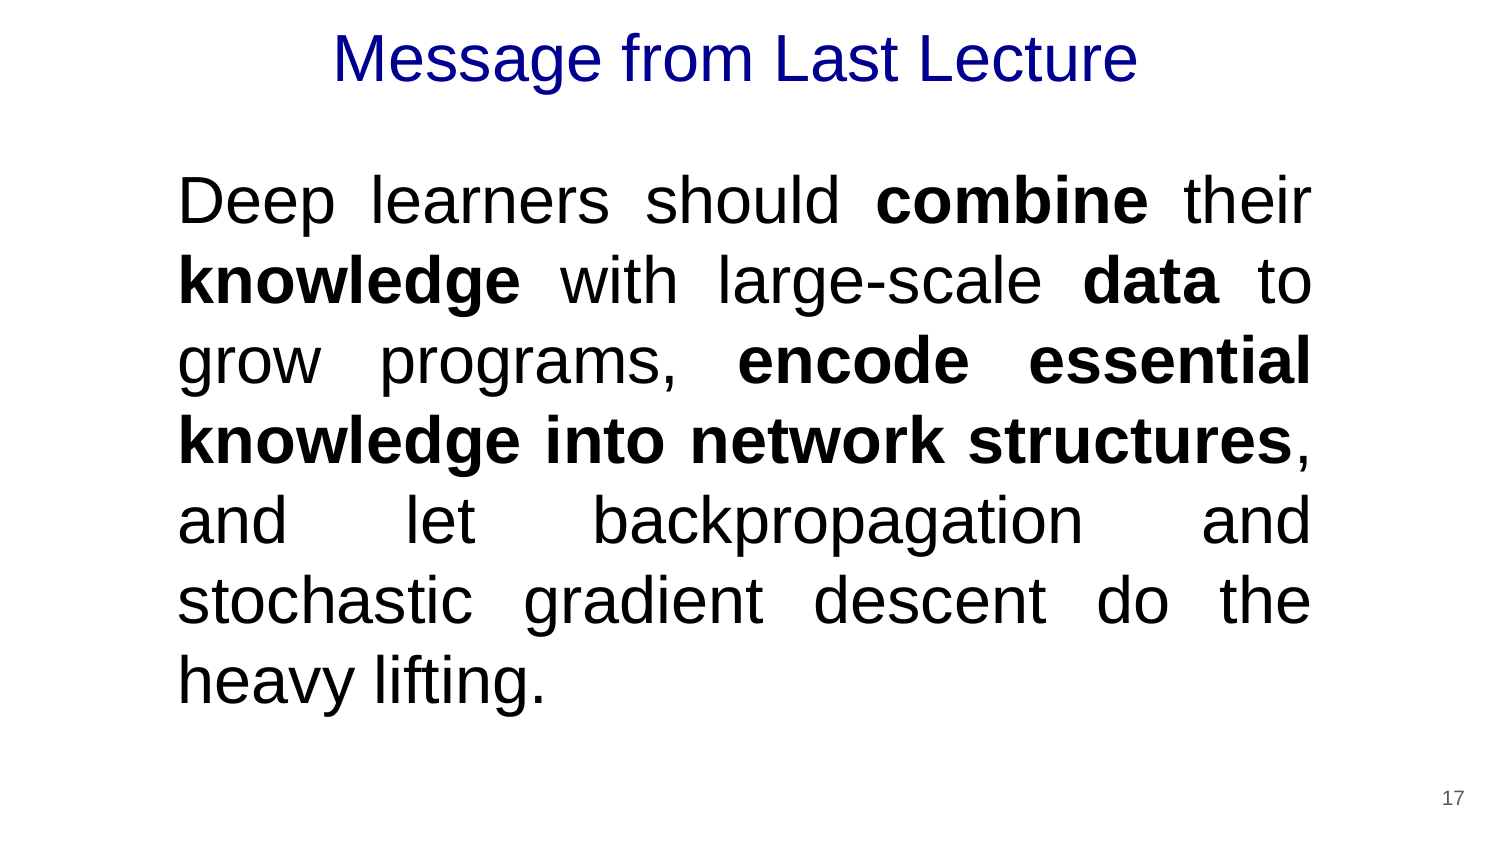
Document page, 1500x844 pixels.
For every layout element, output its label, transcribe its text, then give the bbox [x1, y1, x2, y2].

text_box Deep learners should combine their knowledge with large-scale data to grow programs, encode essential knowledge into network structures, and let backpropagation and stochastic gradient descent do the heavy lifting. [162, 149, 1329, 731]
title Message from Last Lecture [37, 0, 1436, 94]
slide_number 17 [1389, 764, 1480, 830]
